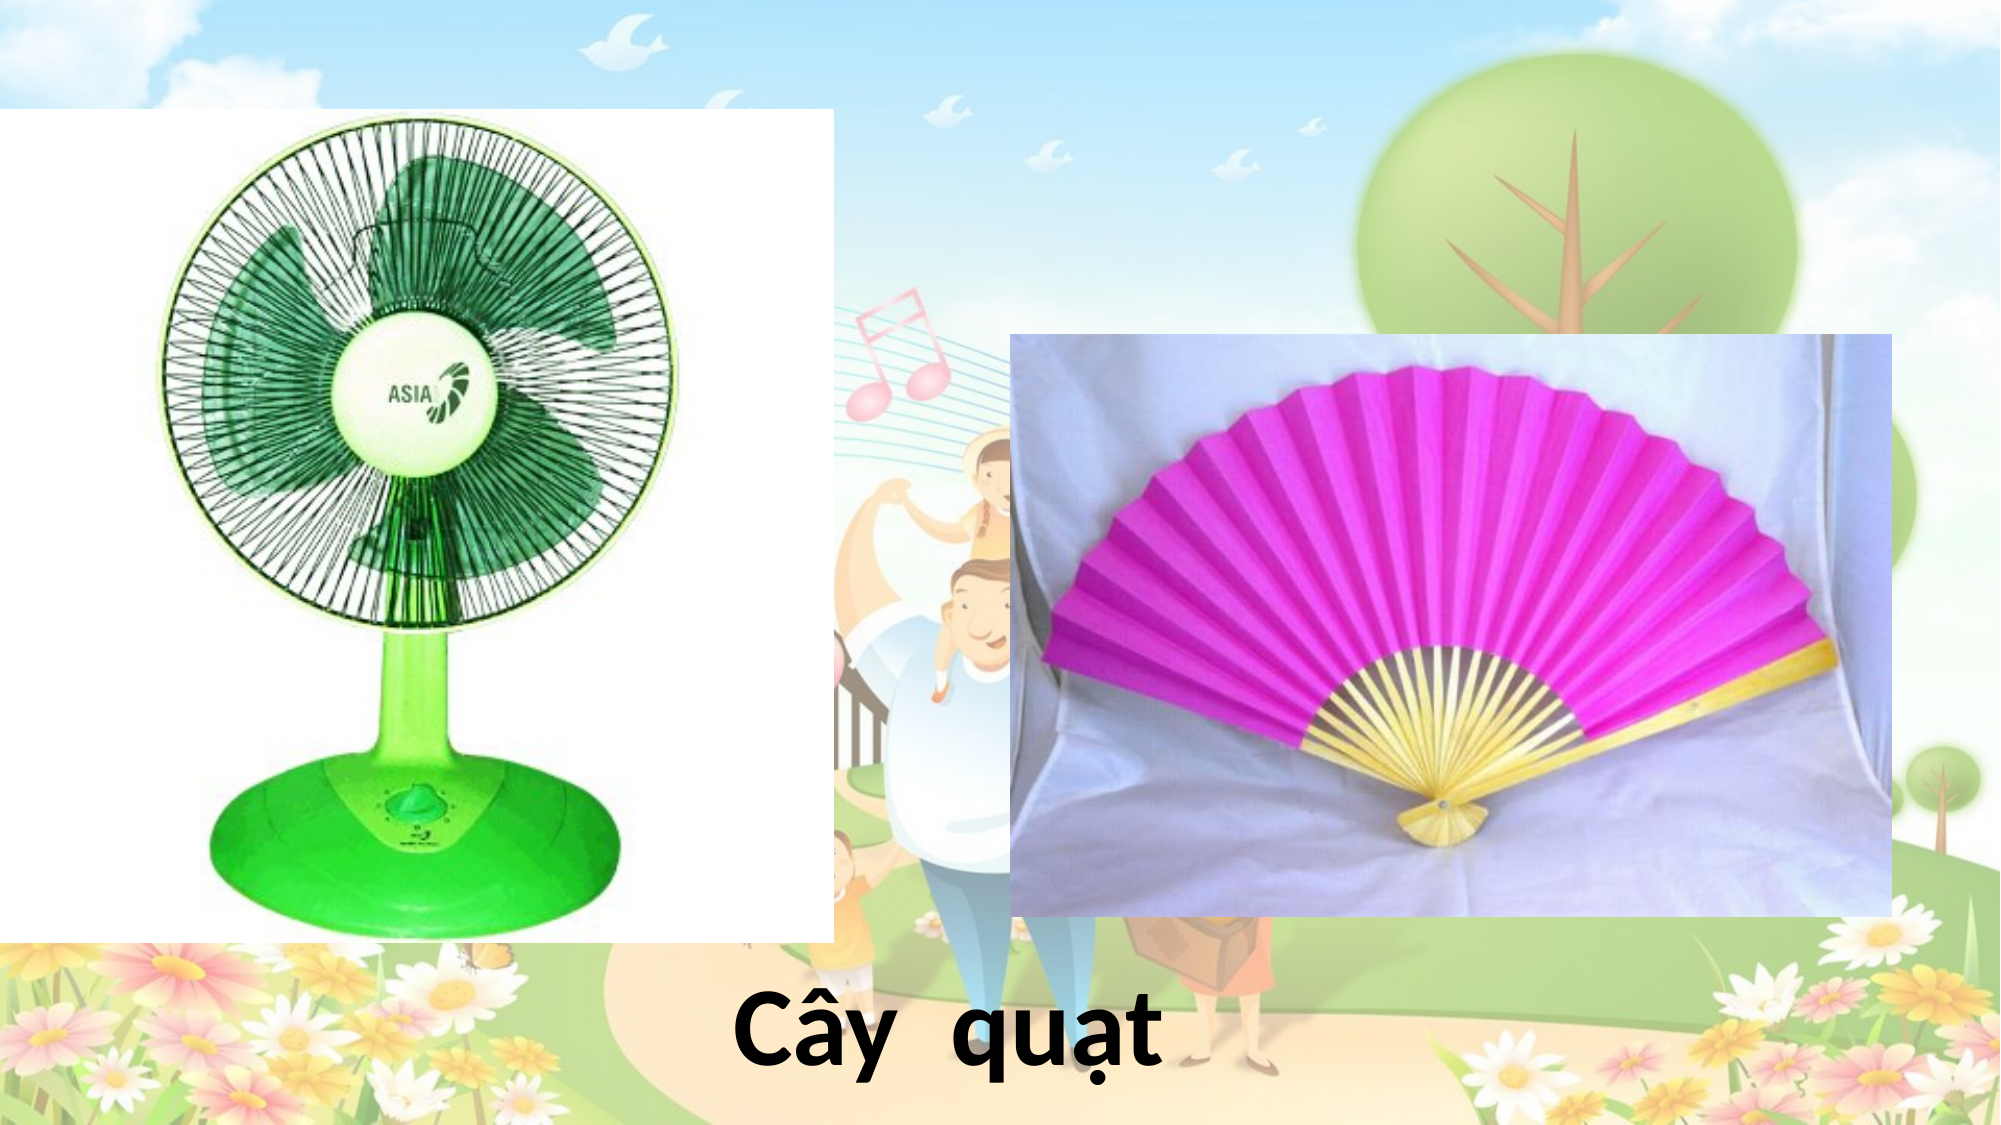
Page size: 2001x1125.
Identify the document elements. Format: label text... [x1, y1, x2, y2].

picture [1010, 334, 1892, 917]
text_box Cây quạt [718, 945, 1180, 1096]
picture [0, 109, 834, 943]
